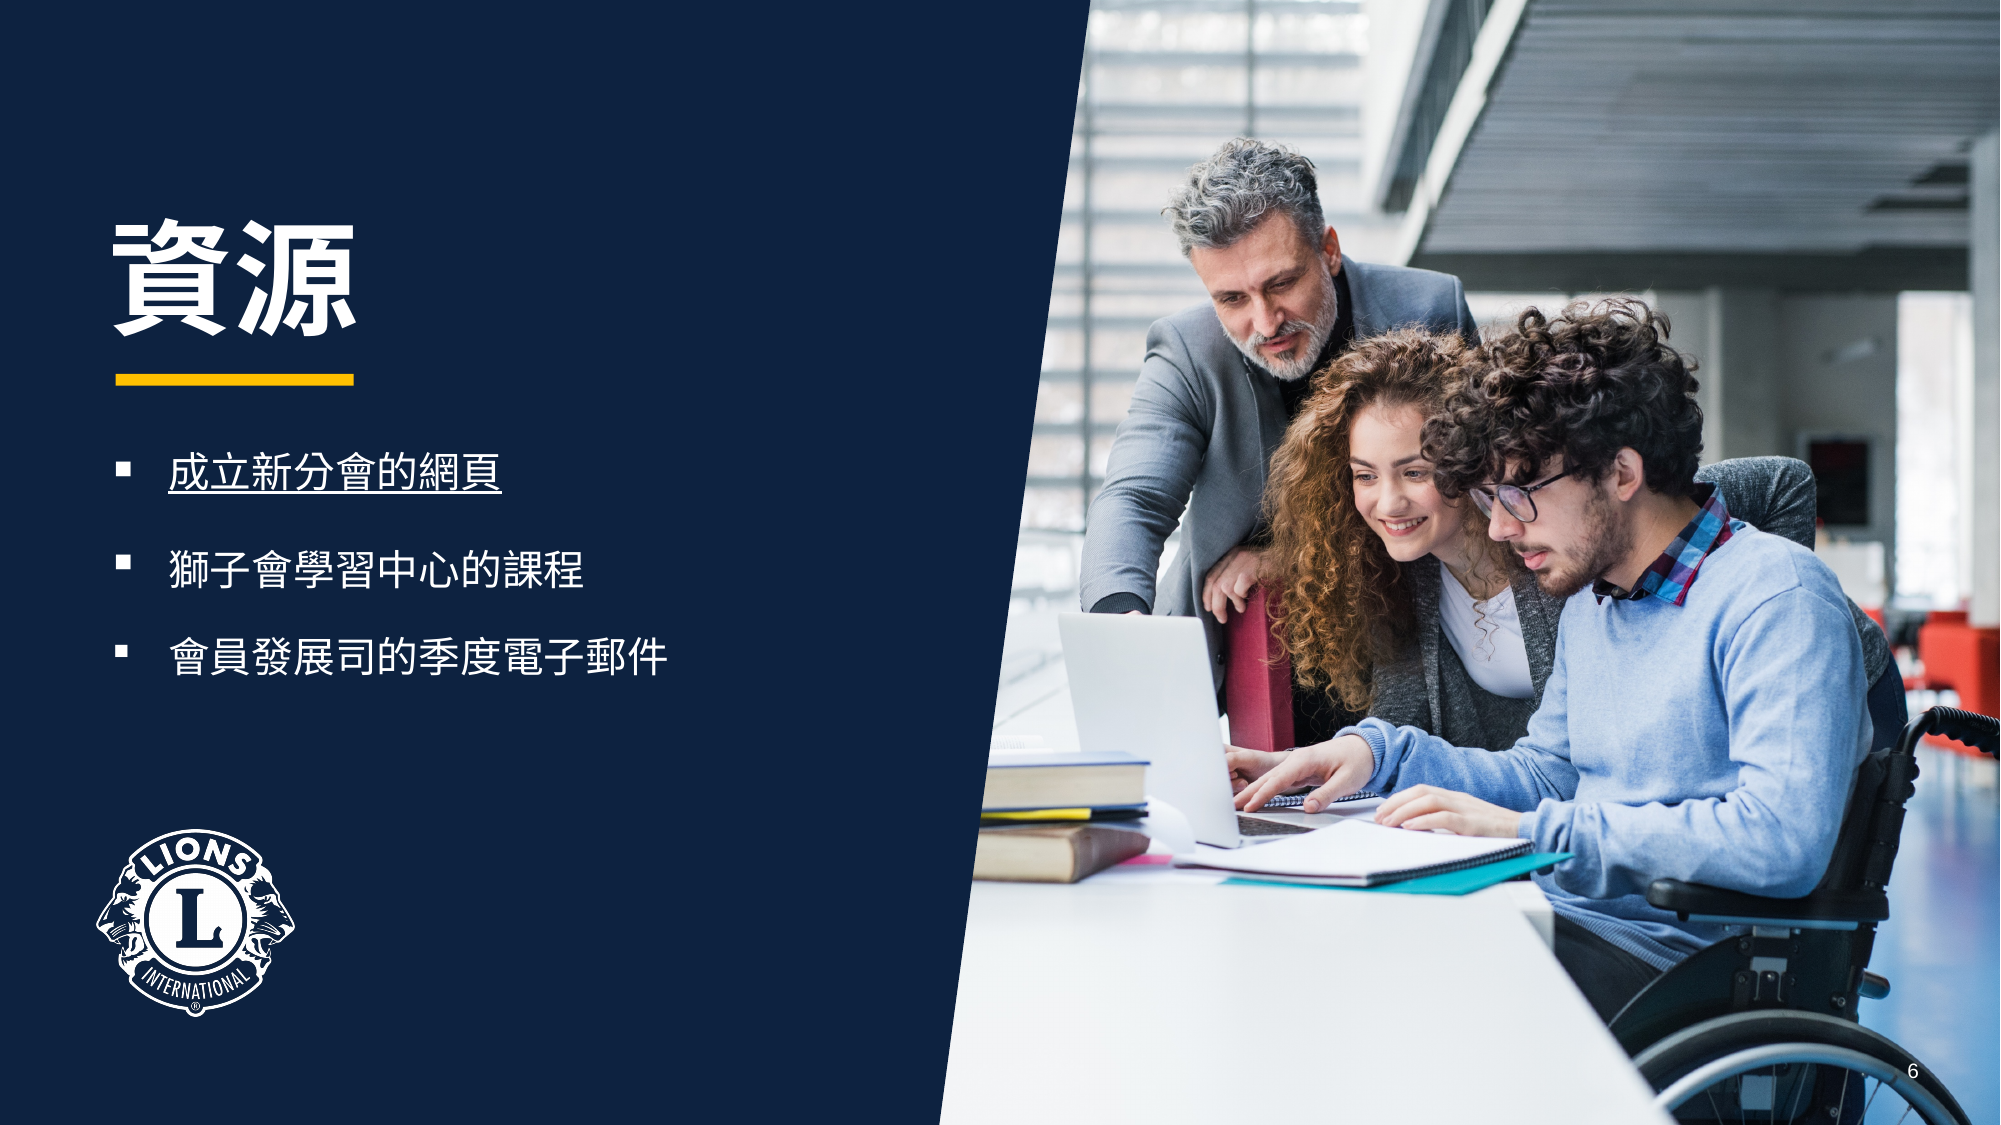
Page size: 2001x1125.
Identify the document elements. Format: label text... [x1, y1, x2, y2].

text_box 成立新分會的網頁 獅子會學習中心的課程 會員發展司的季度電子郵件 [96, 359, 763, 815]
picture [763, 0, 2000, 1125]
text_box 資源 [93, 192, 763, 359]
picture [96, 829, 295, 1017]
text_box [115, 373, 354, 386]
text_box [0, 0, 763, 1125]
